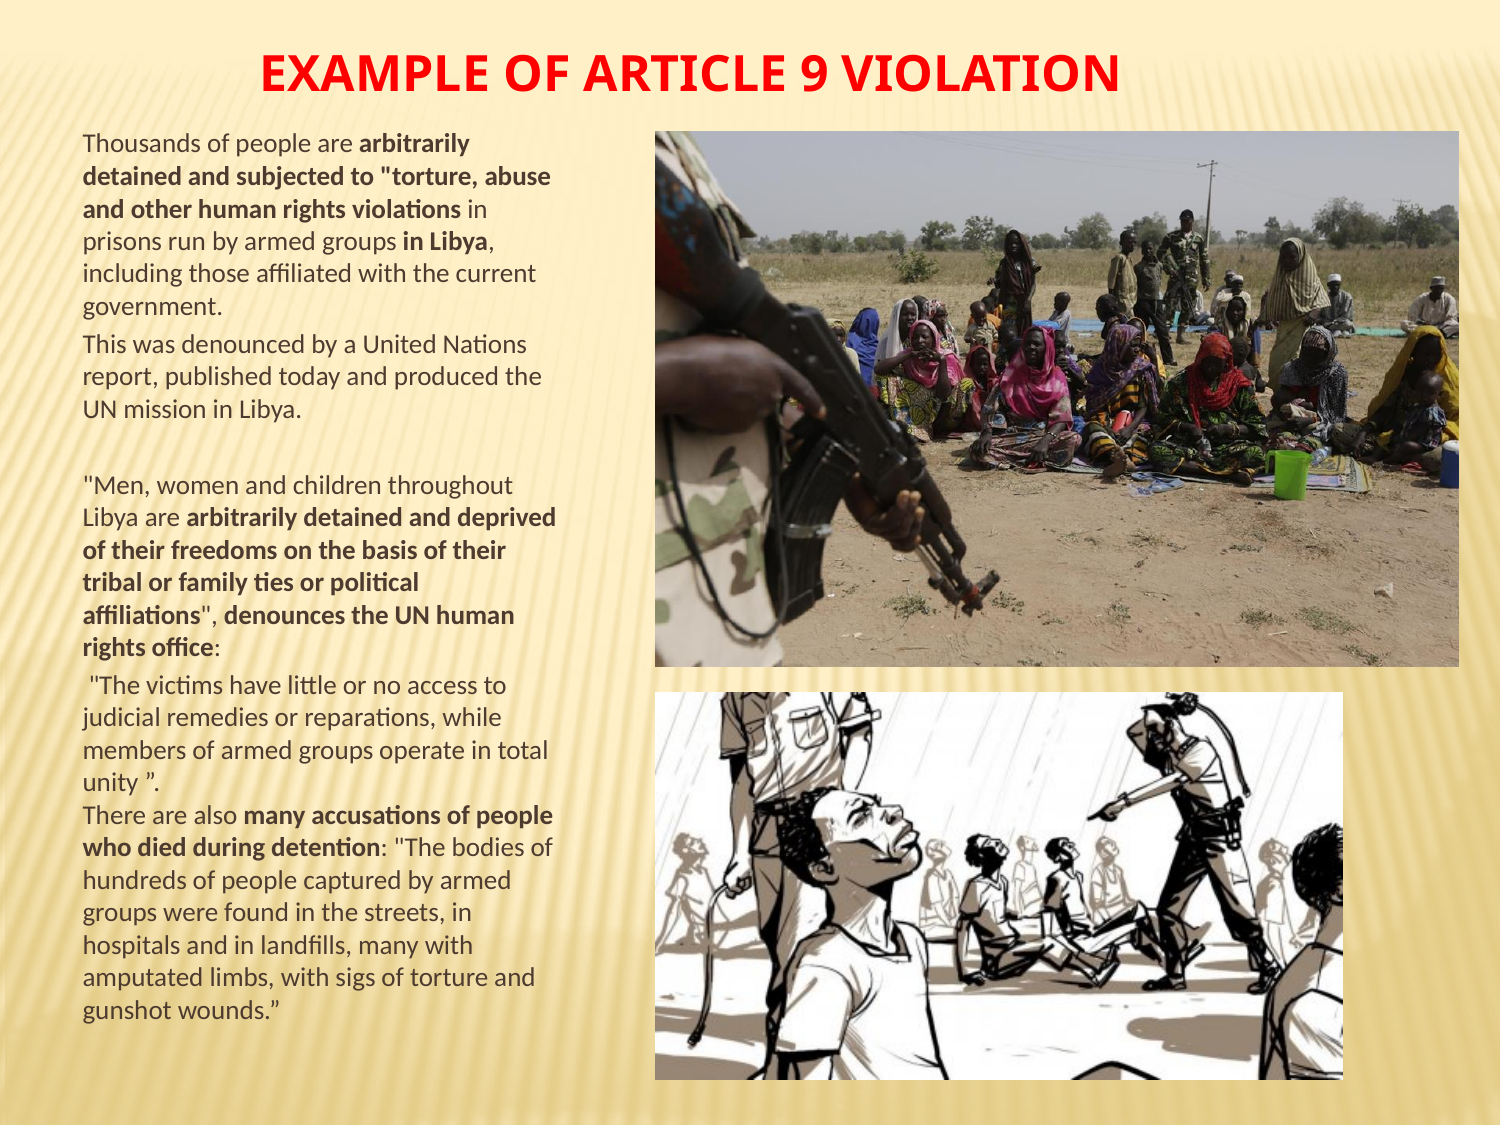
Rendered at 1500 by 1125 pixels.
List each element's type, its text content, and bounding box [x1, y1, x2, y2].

title EXAMPLE OF ARTICLE 9 VIOLATION [53, 18, 1329, 125]
list Thousands of people are arbitrarily detained and subjected to "torture, abuse and other human rights violations in prisons run by armed groups in Libya, including those affiliated with the current government. This was denounced by a United Nations report, published today and produced the UN mission in Libya. "Men, women and children throughout Libya are arbitrarily detained and deprived of their freedoms on the basis of their tribal or family ties or political affiliations", denounces the UN human rights office: "The victims have little or no access to judicial remedies or reparations, while members of armed groups operate in total unity ”. There are also many accusations of people who died during detention: "The bodies of hundreds of people captured by armed groups were found in the streets, in hospitals and in landfills, many with amputated limbs, with sigs of torture and gunshot wounds.” [53, 116, 573, 1125]
picture [655, 131, 1459, 667]
picture [655, 692, 1344, 1081]
